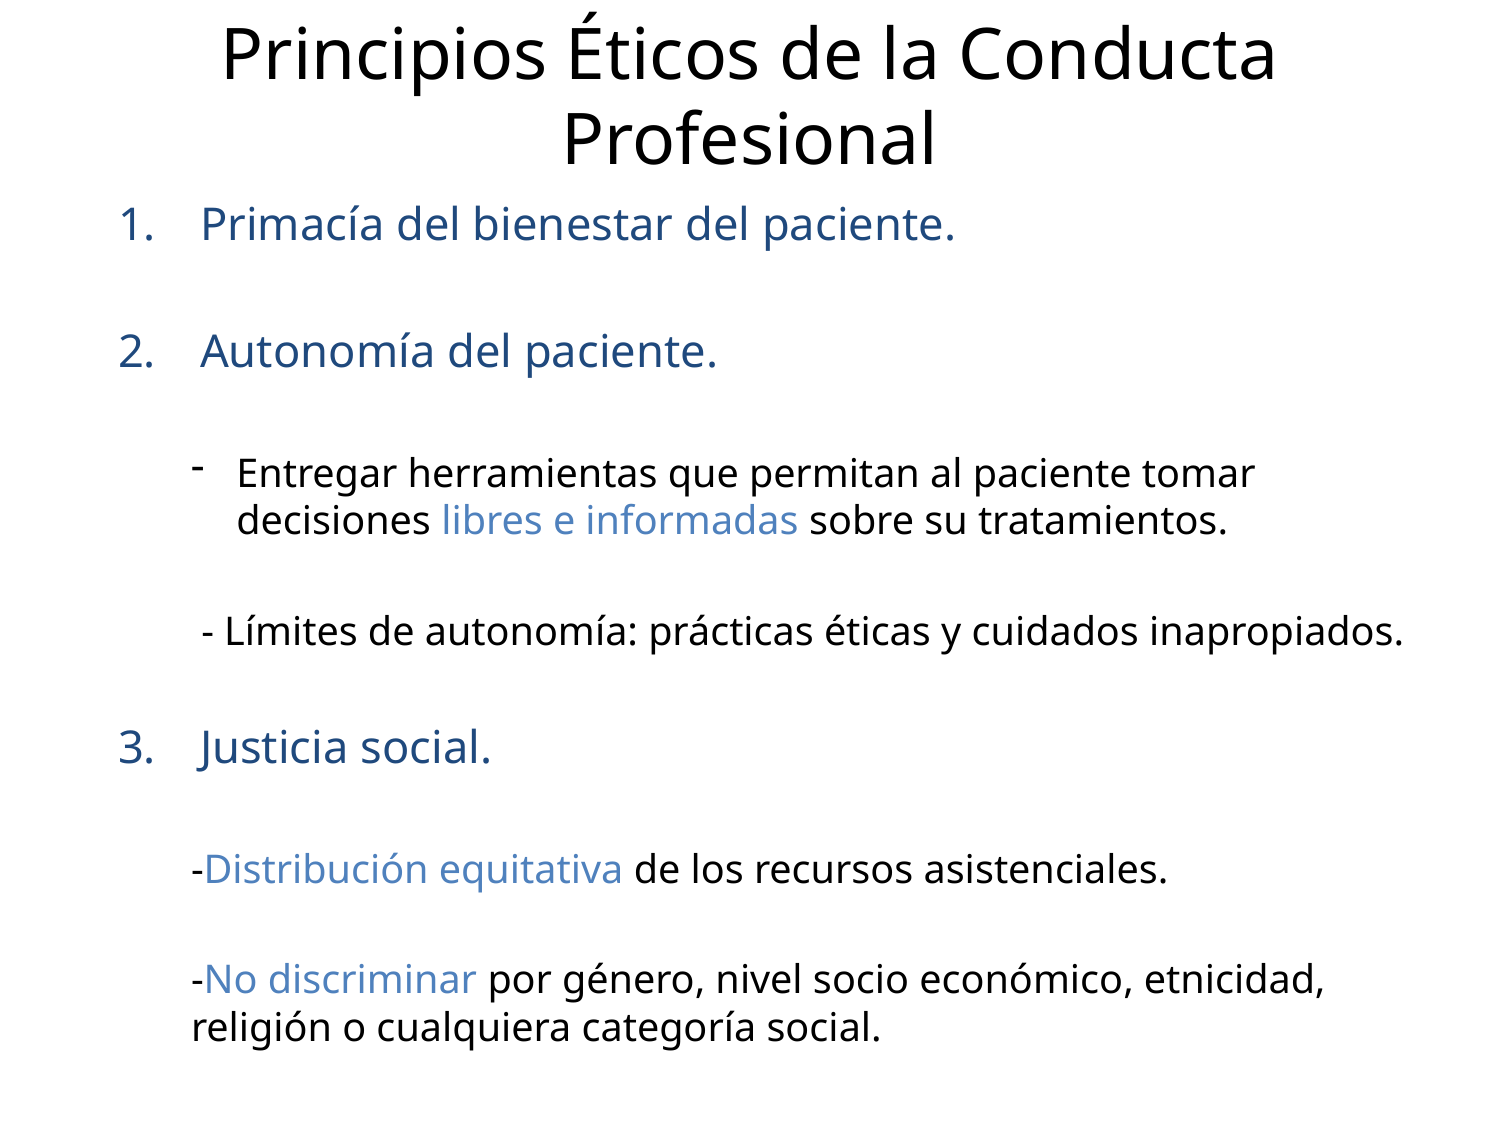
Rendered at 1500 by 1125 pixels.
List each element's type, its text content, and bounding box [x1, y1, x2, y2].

list Primacía del bienestar del paciente. Autonomía del paciente. Entregar herramientas que permitan al paciente tomar decisiones libres e informadas sobre su tratamientos. - Límites de autonomía: prácticas éticas y cuidados inapropiados. Justicia social. -Distribución equitativa de los recursos asistenciales. -No discriminar por género, nivel socio económico, etnicidad, religión o cualquiera categoría social. [103, 187, 1454, 1074]
title Principios Éticos de la Conducta Profesional [75, 0, 1425, 188]
